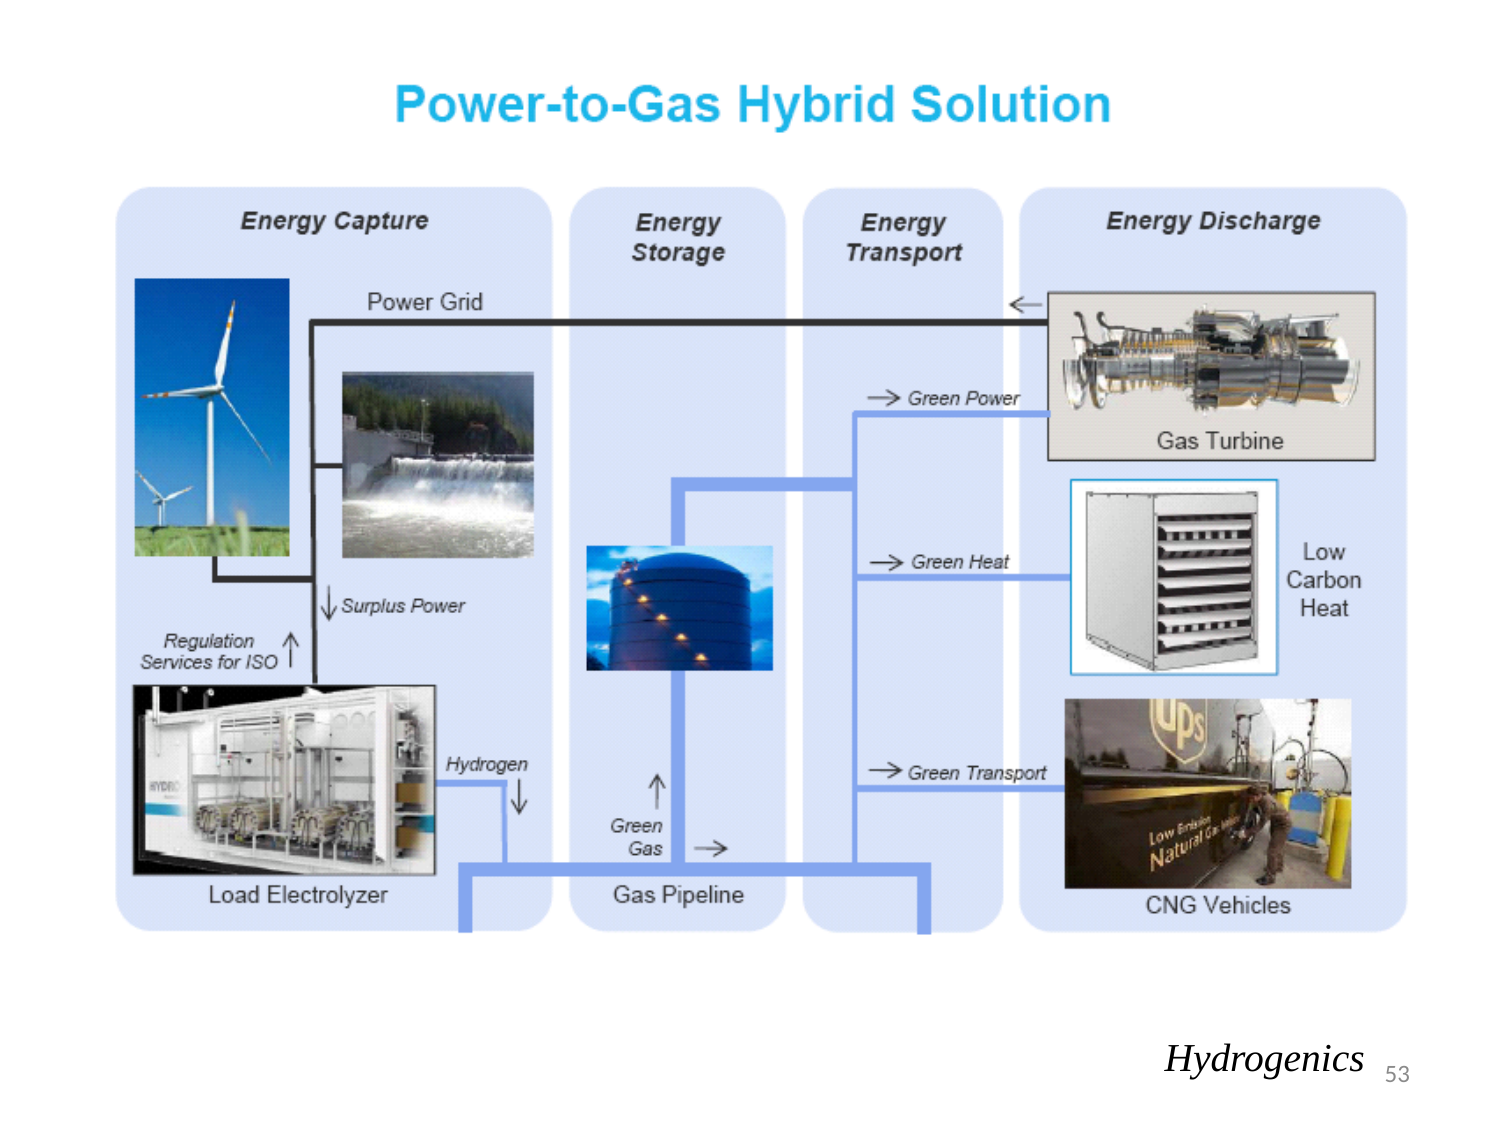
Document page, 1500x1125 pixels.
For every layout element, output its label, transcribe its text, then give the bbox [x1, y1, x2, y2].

text_box Hydrogenics [1149, 1024, 1450, 1088]
picture [100, 66, 1459, 956]
slide_number 53 [1074, 1042, 1425, 1103]
